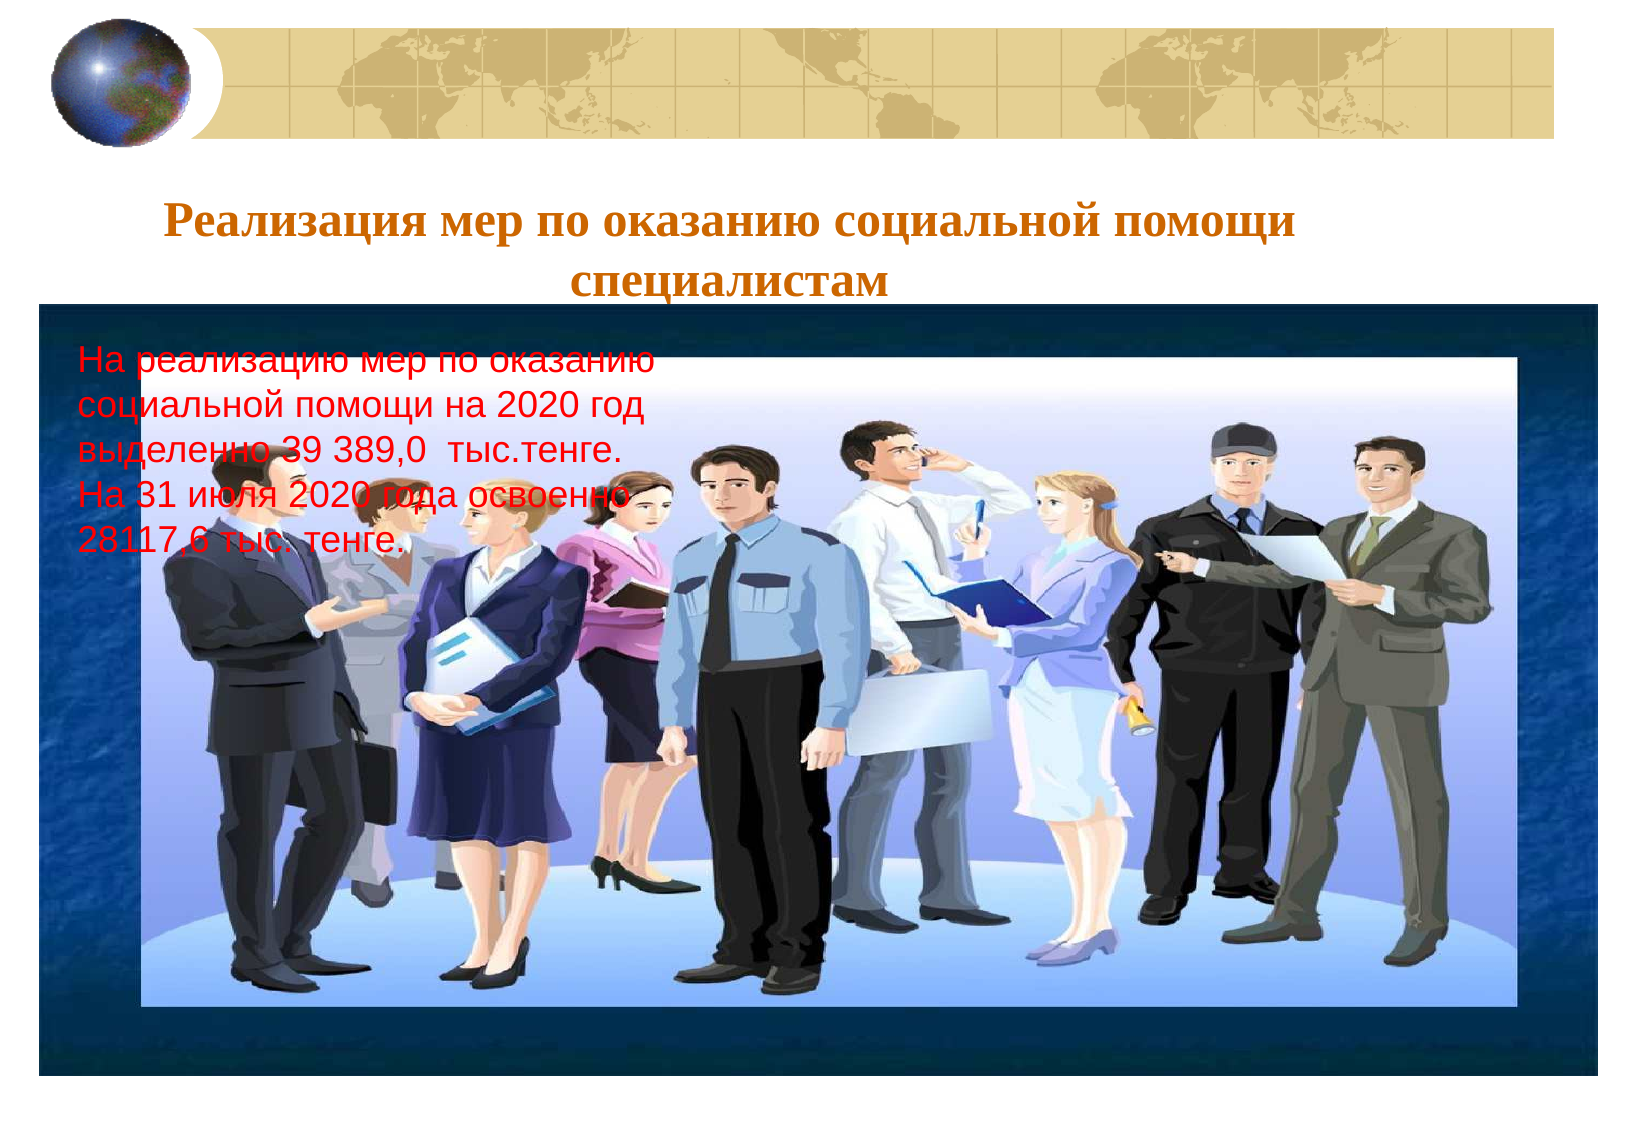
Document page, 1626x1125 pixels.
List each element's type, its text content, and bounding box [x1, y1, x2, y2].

picture [46, 14, 206, 151]
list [39, 304, 1598, 1076]
title Реализация мер по оказанию социальной помощи специалистам [39, 152, 1421, 304]
